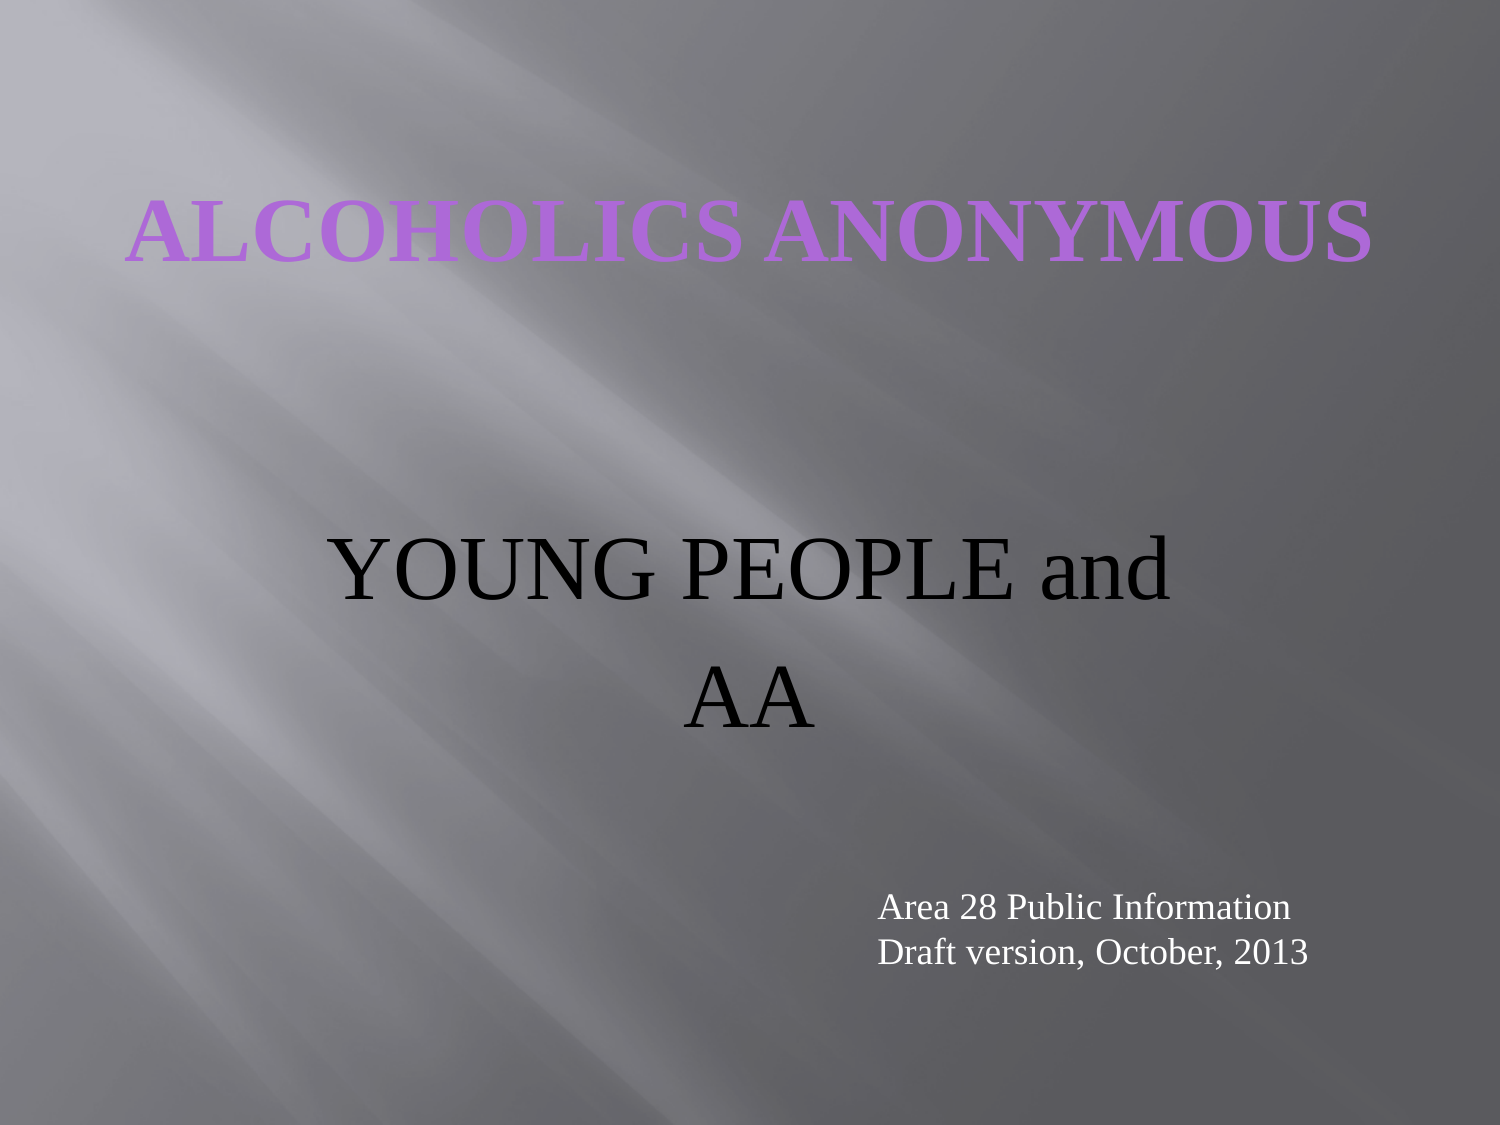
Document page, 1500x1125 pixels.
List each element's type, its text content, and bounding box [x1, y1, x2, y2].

text_box Area 28 Public Information Draft version, October, 2013 [862, 874, 1388, 980]
subtitle YOUNG PEOPLE and AA [225, 500, 1275, 925]
text_box ALCOHOLICS ANONYMOUS [109, 162, 1391, 288]
